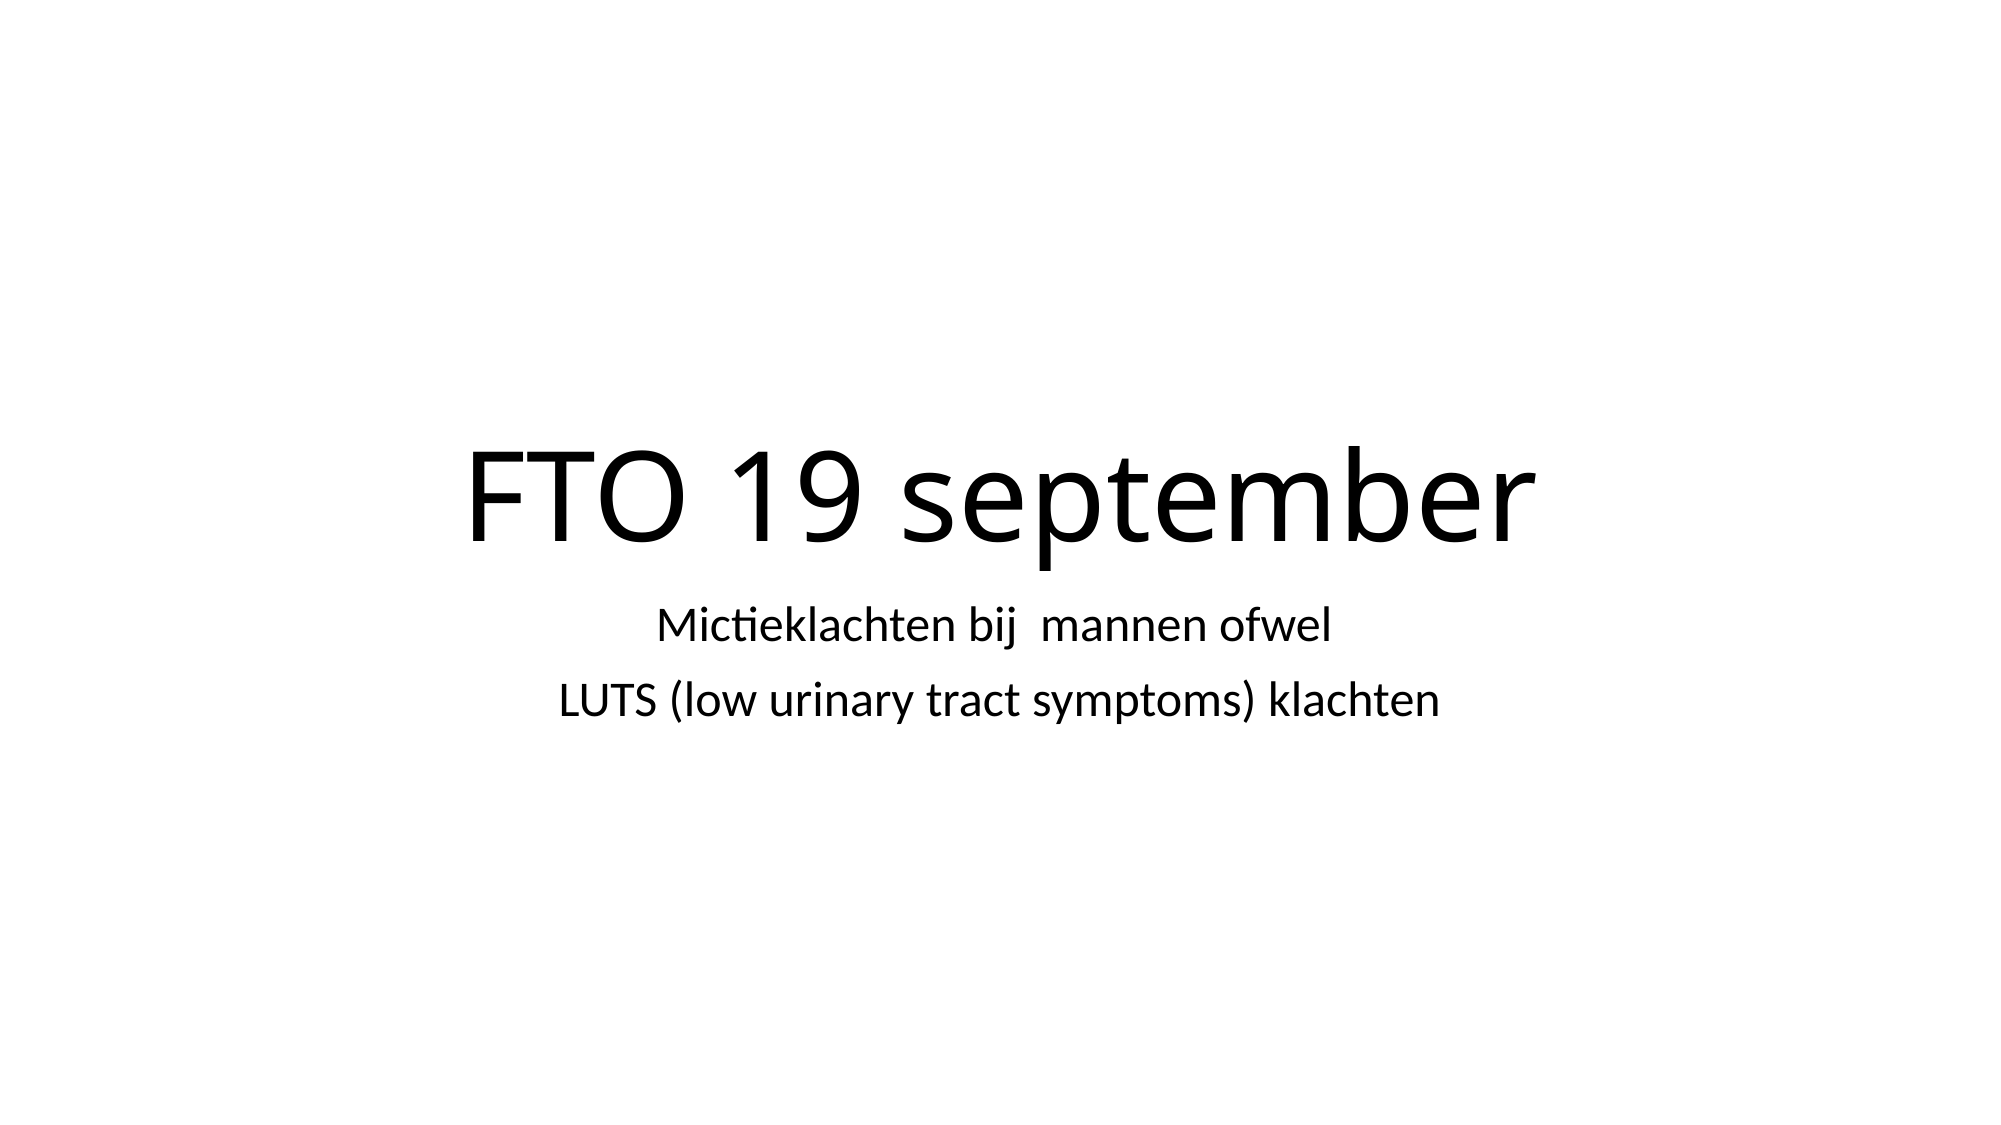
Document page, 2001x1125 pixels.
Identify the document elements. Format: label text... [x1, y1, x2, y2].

title FTO 19 september [249, 184, 1750, 576]
subtitle Mictieklachten bij mannen ofwel LUTS (low urinary tract symptoms) klachten [249, 590, 1750, 863]
